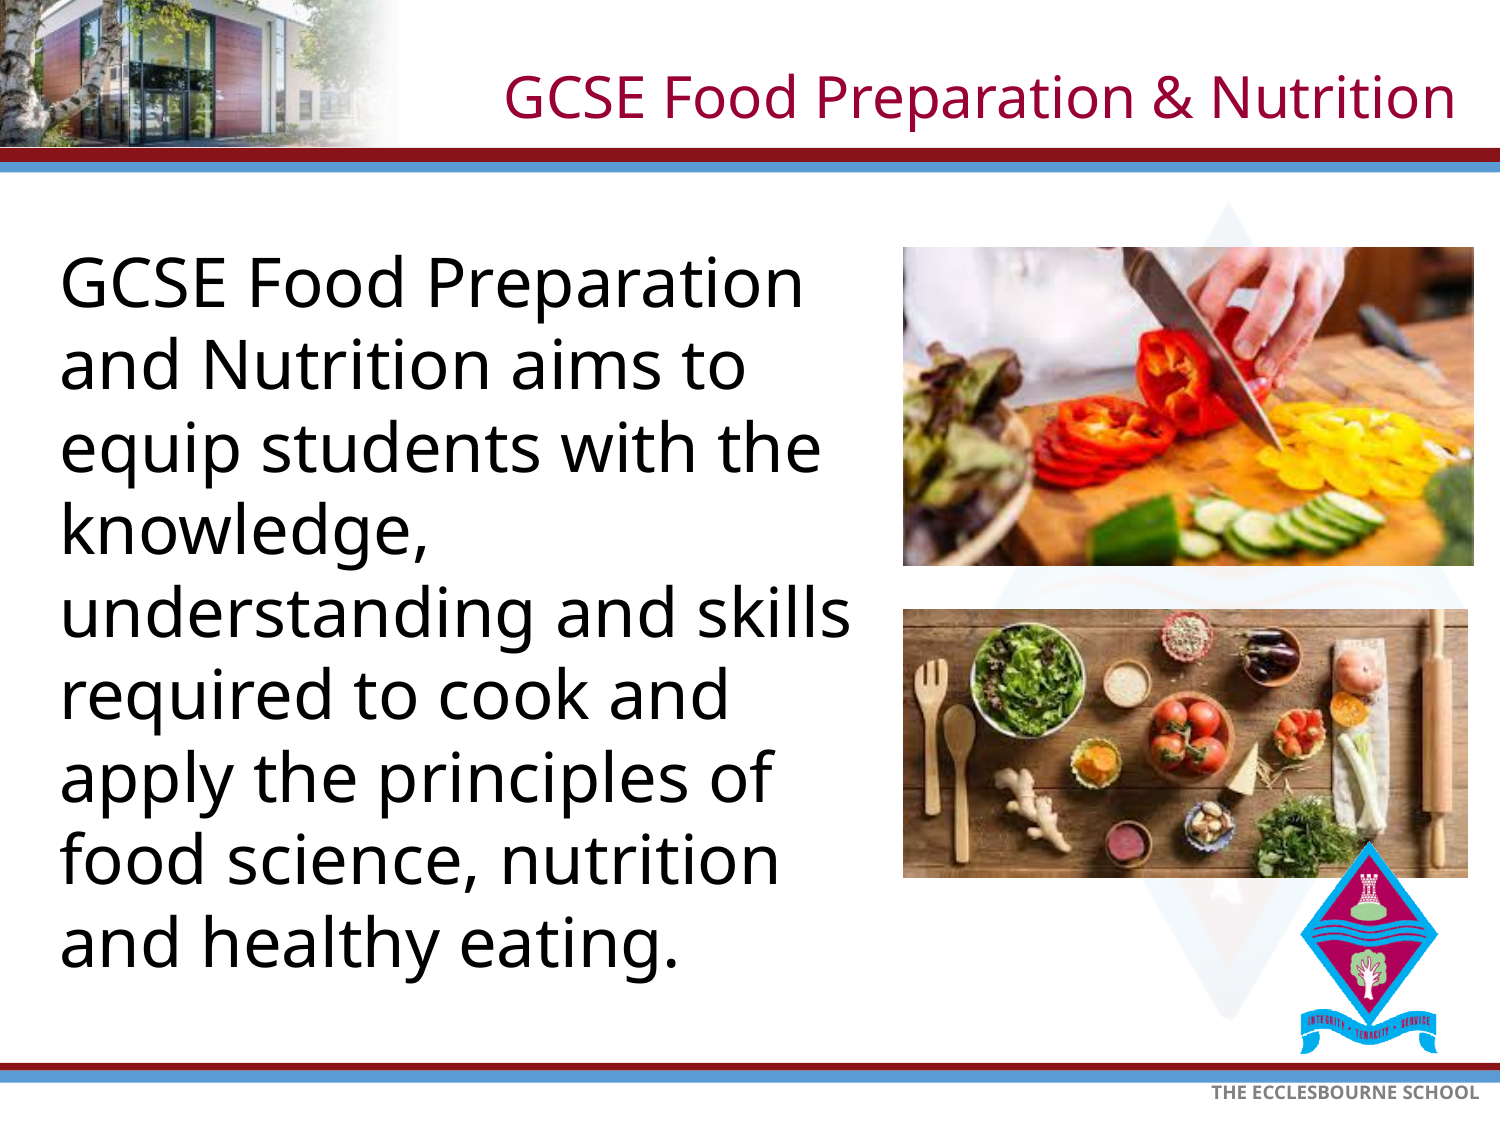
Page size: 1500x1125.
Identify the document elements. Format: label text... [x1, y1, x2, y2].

subtitle GCSE Food Preparation and Nutrition aims to equip students with the knowledge, understanding and skills required to cook and apply the principles of food science, nutrition and healthy eating. [44, 231, 895, 989]
title GCSE Food Preparation & Nutrition [418, 0, 1500, 243]
picture [0, 0, 418, 147]
picture [903, 243, 1474, 1059]
